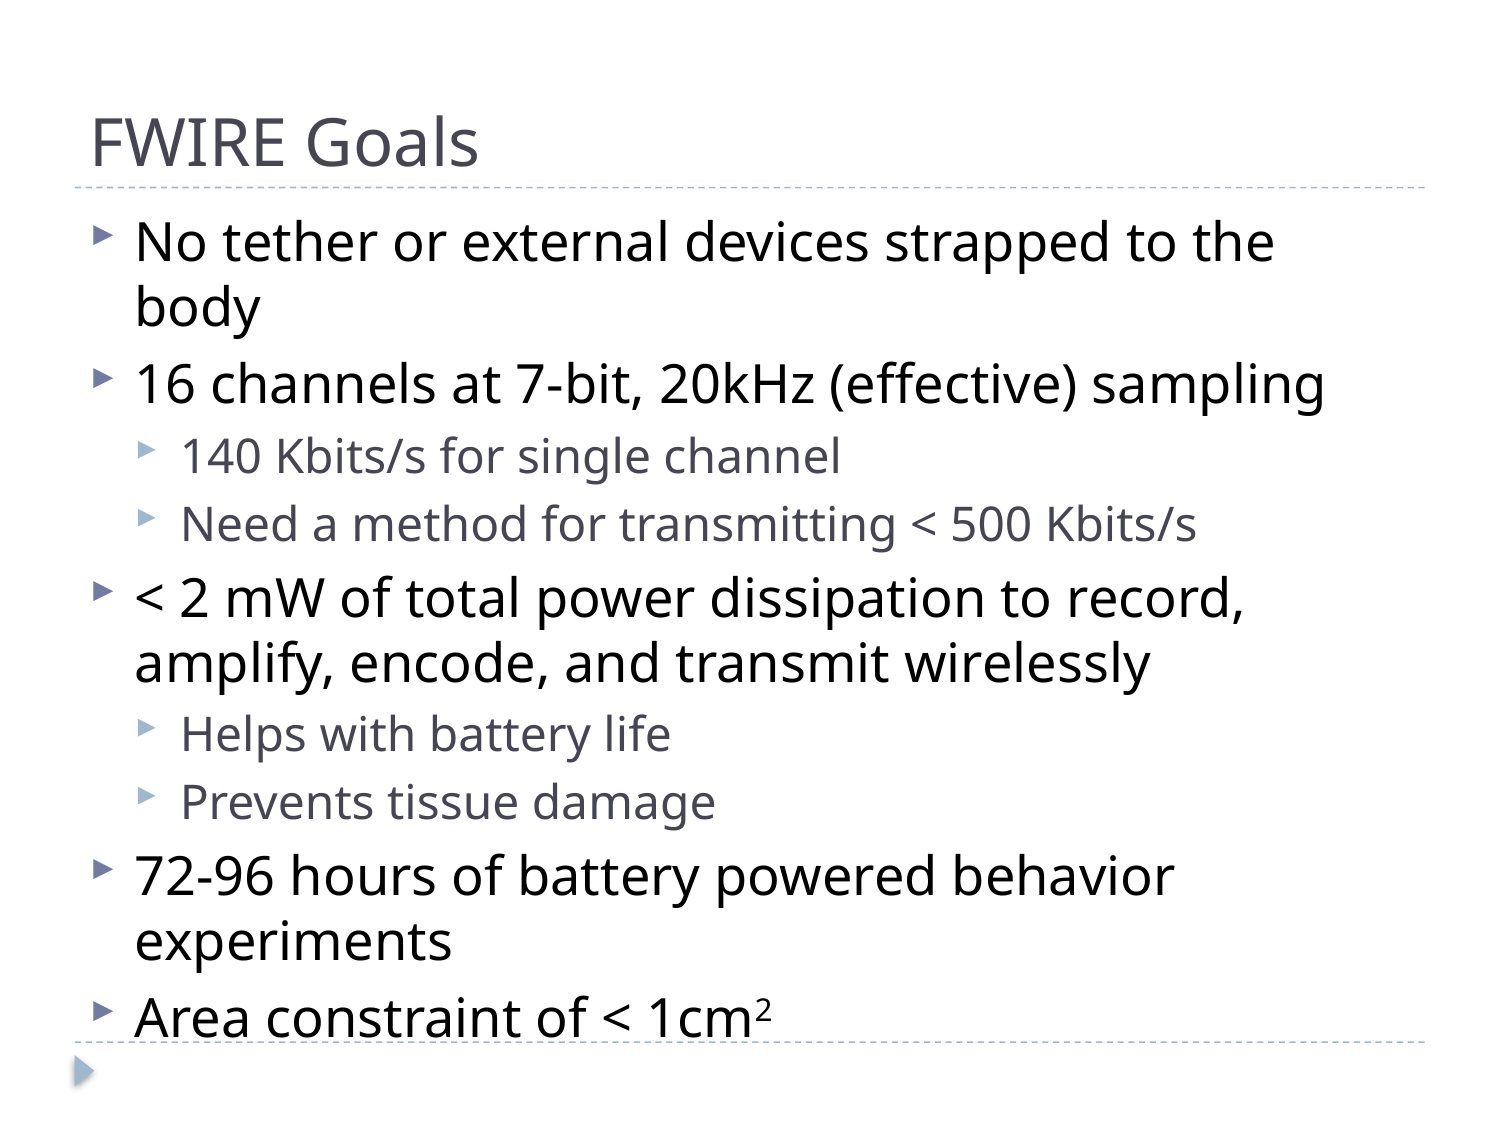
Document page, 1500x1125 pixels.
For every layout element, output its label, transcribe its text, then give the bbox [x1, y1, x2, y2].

list No tether or external devices strapped to the body 16 channels at 7-bit, 20kHz (effective) sampling 140 Kbits/s for single channel Need a method for transmitting < 500 Kbits/s < 2 mW of total power dissipation to record, amplify, encode, and transmit wirelessly Helps with battery life Prevents tissue damage 72-96 hours of battery powered behavior experiments Area constraint of < 1cm2 [75, 200, 1425, 1010]
title FWIRE Goals [75, 24, 1425, 188]
